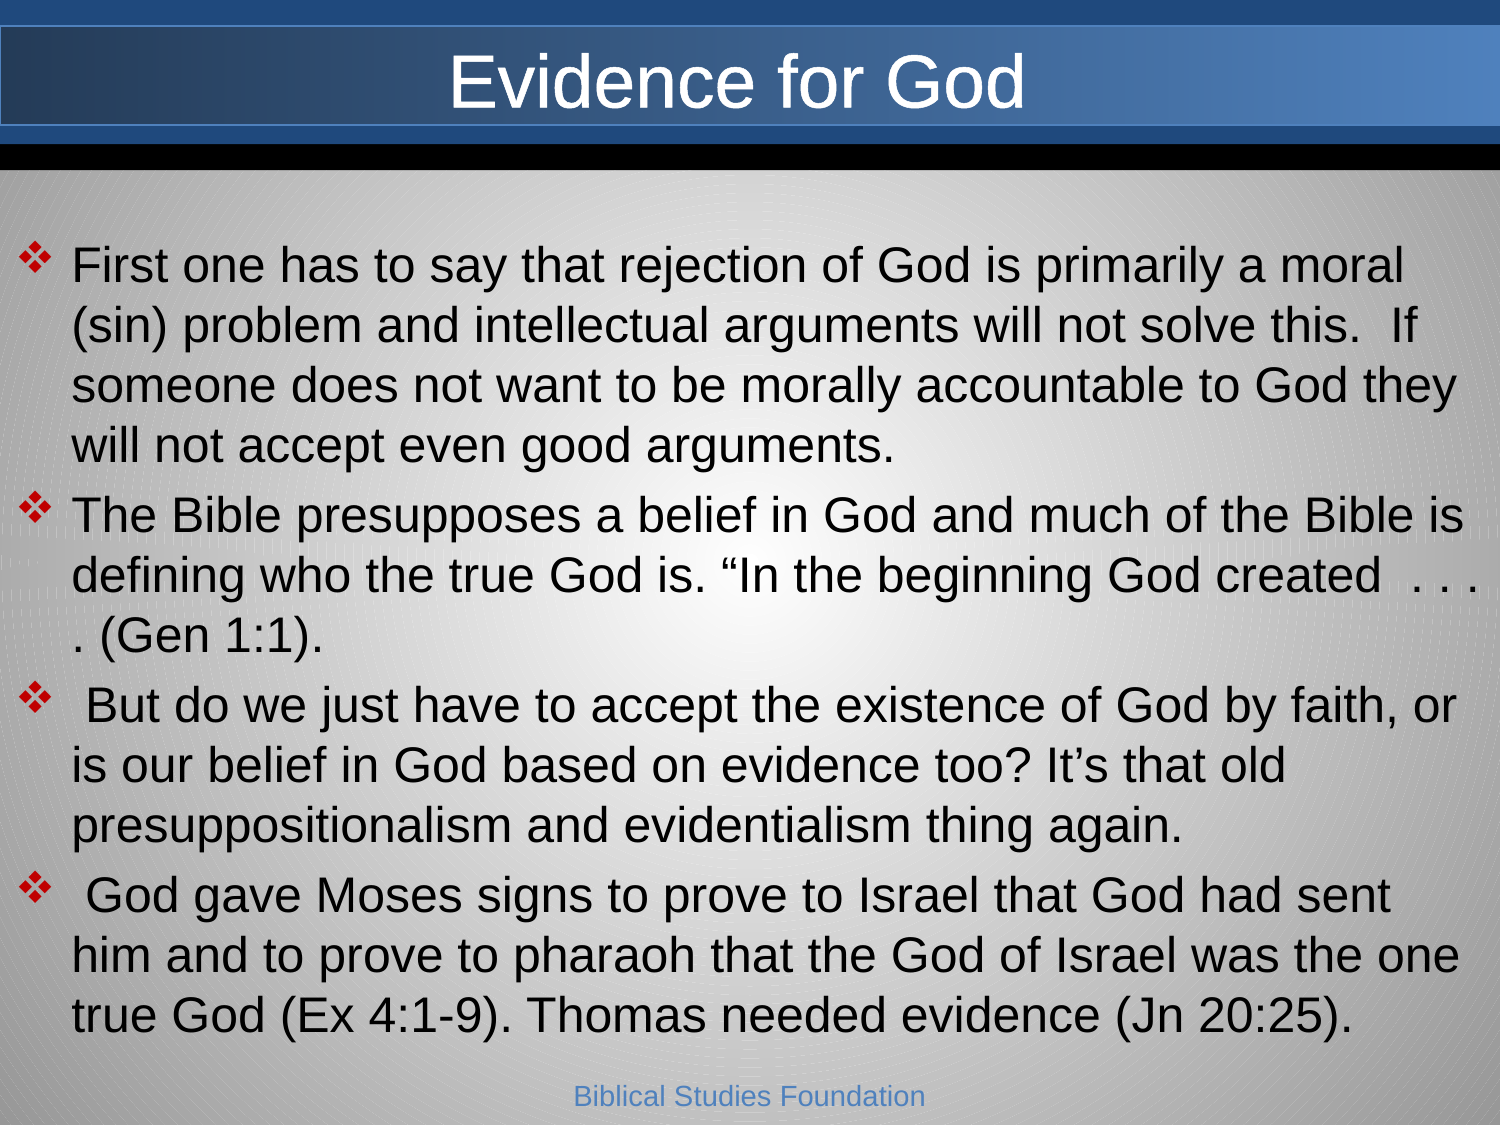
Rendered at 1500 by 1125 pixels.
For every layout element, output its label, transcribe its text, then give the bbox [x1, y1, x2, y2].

list First one has to say that rejection of God is primarily a moral (sin) problem and intellectual arguments will not solve this. If someone does not want to be morally accountable to God they will not accept even good arguments. The Bible presupposes a belief in God and much of the Bible is defining who the true God is. “In the beginning God created . . . . (Gen 1:1). But do we just have to accept the existence of God by faith, or is our belief in God based on evidence too? It’s that old presuppositionalism and evidentialism thing again. God gave Moses signs to prove to Israel that God had sent him and to prove to pharaoh that the God of Israel was the one true God (Ex 4:1-9). Thomas needed evidence (Jn 20:25). [0, 224, 1500, 1050]
footer Biblical Studies Foundation [512, 1069, 988, 1111]
title Evidence for God [112, 33, 1363, 122]
